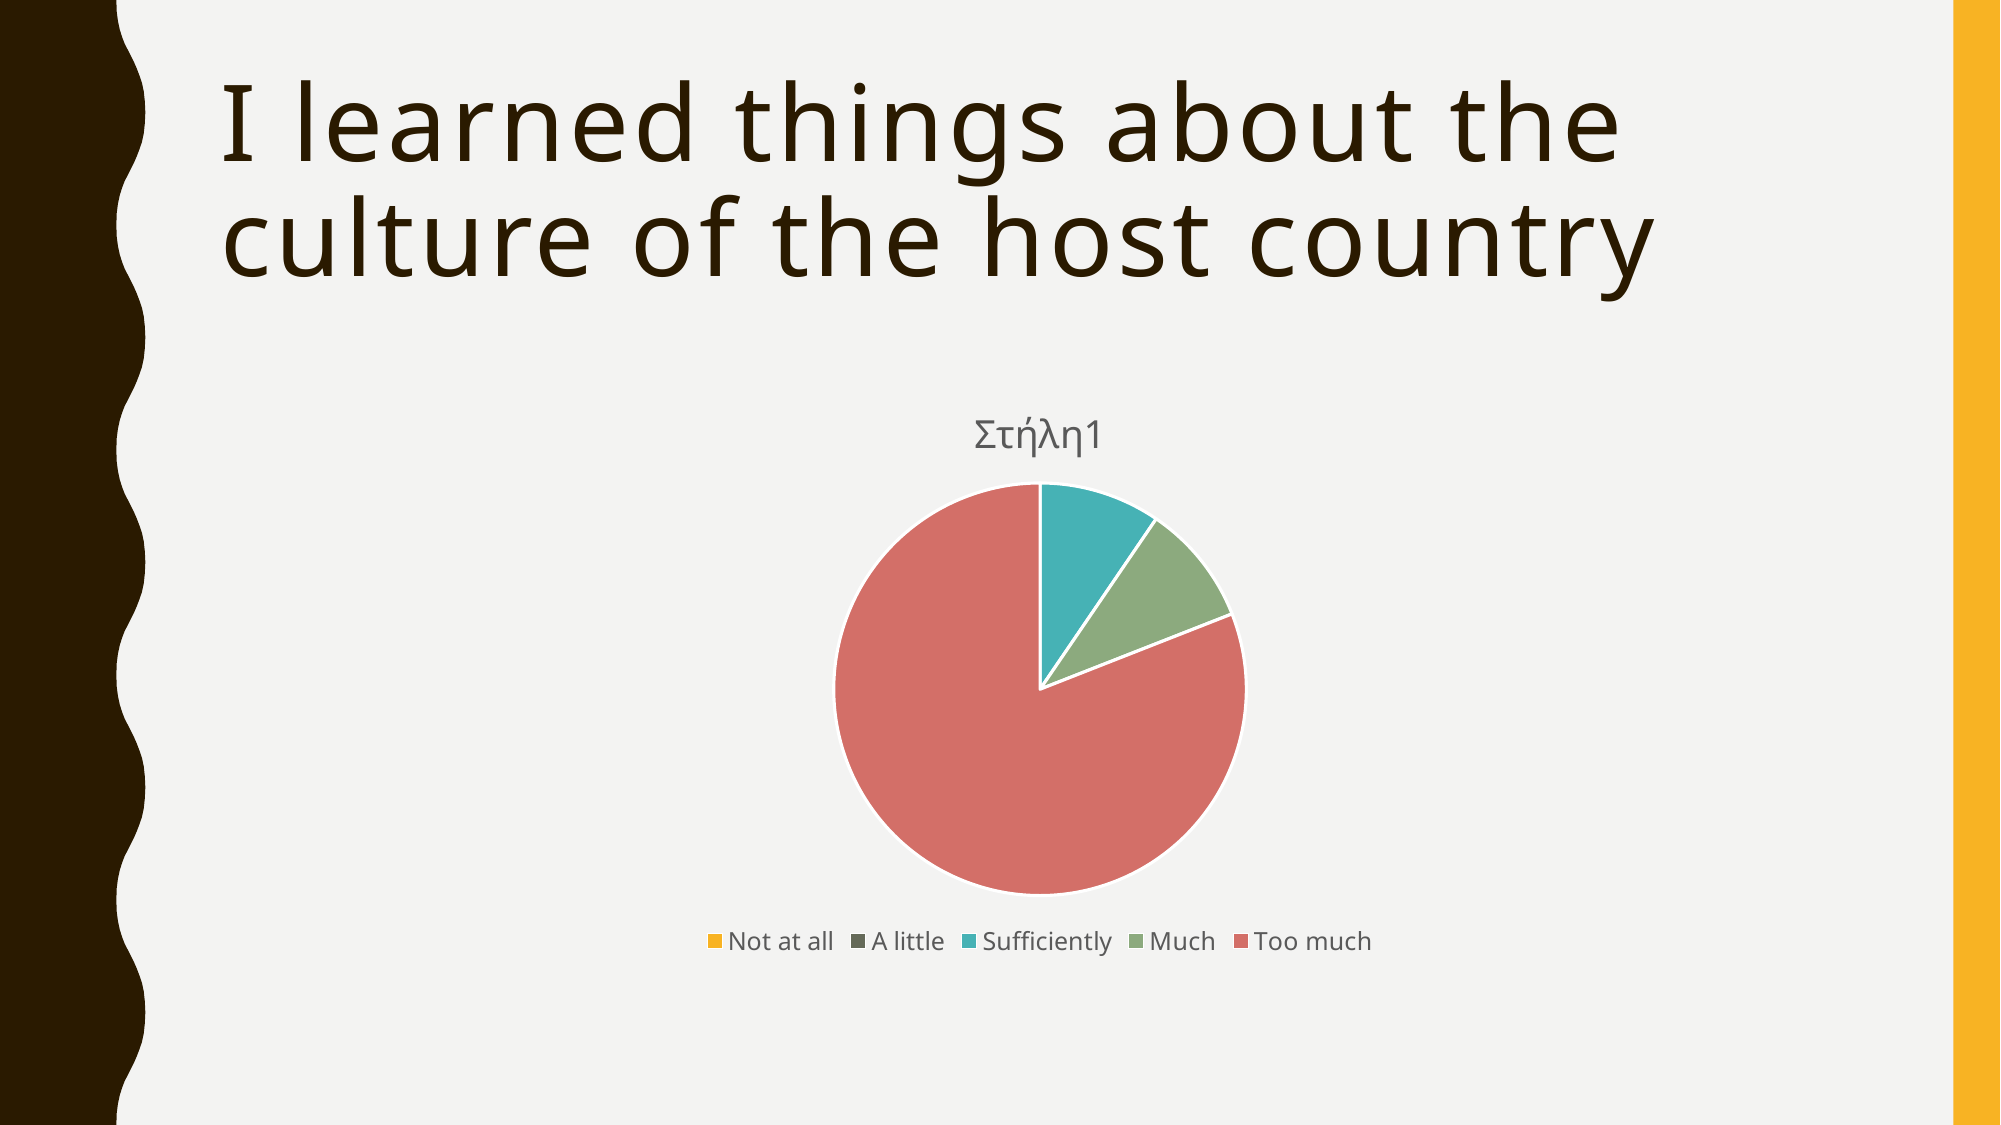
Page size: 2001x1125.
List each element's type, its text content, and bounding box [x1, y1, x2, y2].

chart [205, 374, 1875, 965]
title I learned things about the culture of the host country [205, 62, 1875, 308]
